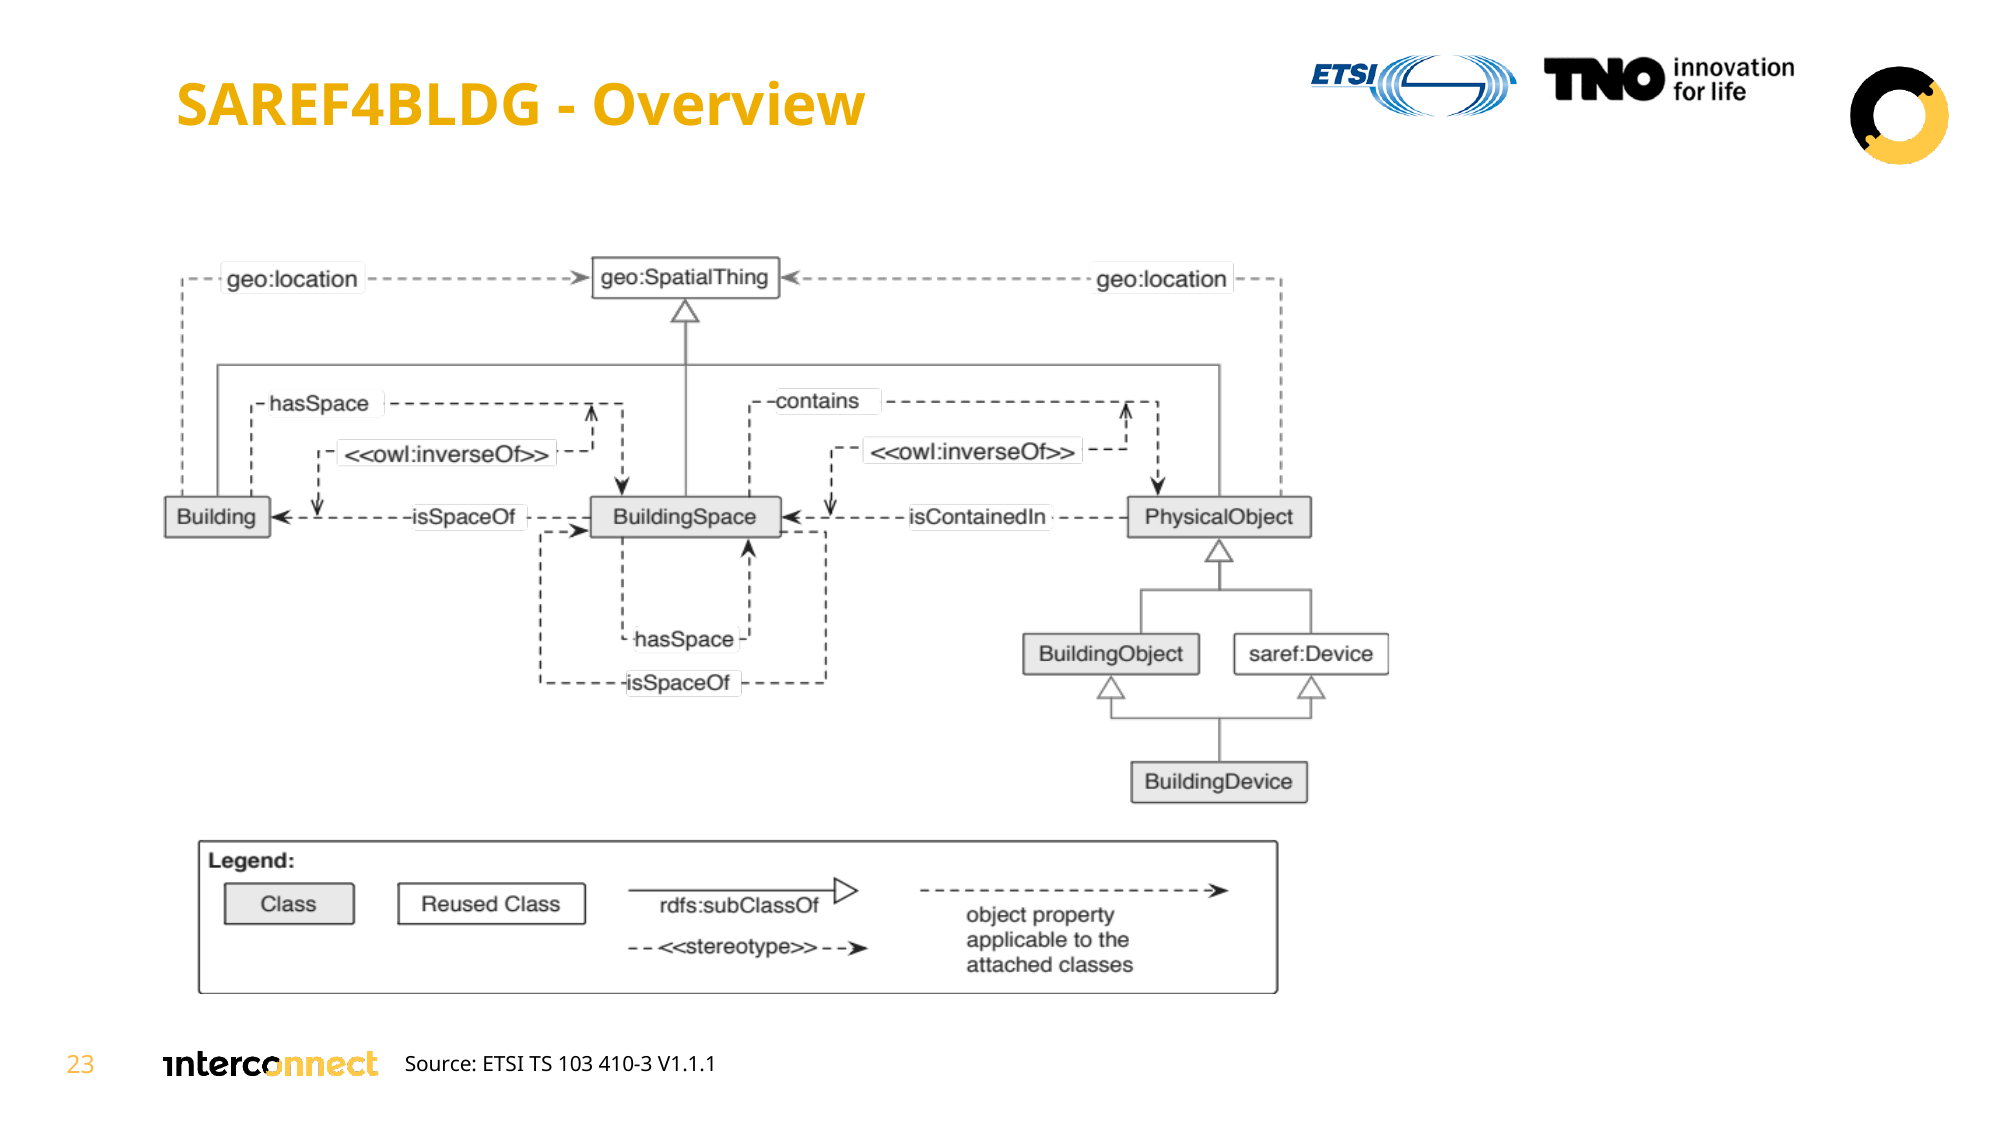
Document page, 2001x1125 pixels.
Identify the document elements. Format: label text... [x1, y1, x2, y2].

picture [1543, 55, 1795, 103]
list SAREF4BLDG - Overview [161, 59, 1680, 195]
picture [161, 254, 1390, 994]
text_box Source: ETSI TS 103 410-3 V1.1.1 [404, 1053, 1659, 1076]
slide_number 23 [0, 1006, 162, 1125]
picture [1309, 51, 1518, 119]
picture [162, 1048, 380, 1078]
picture [1846, 61, 1952, 168]
